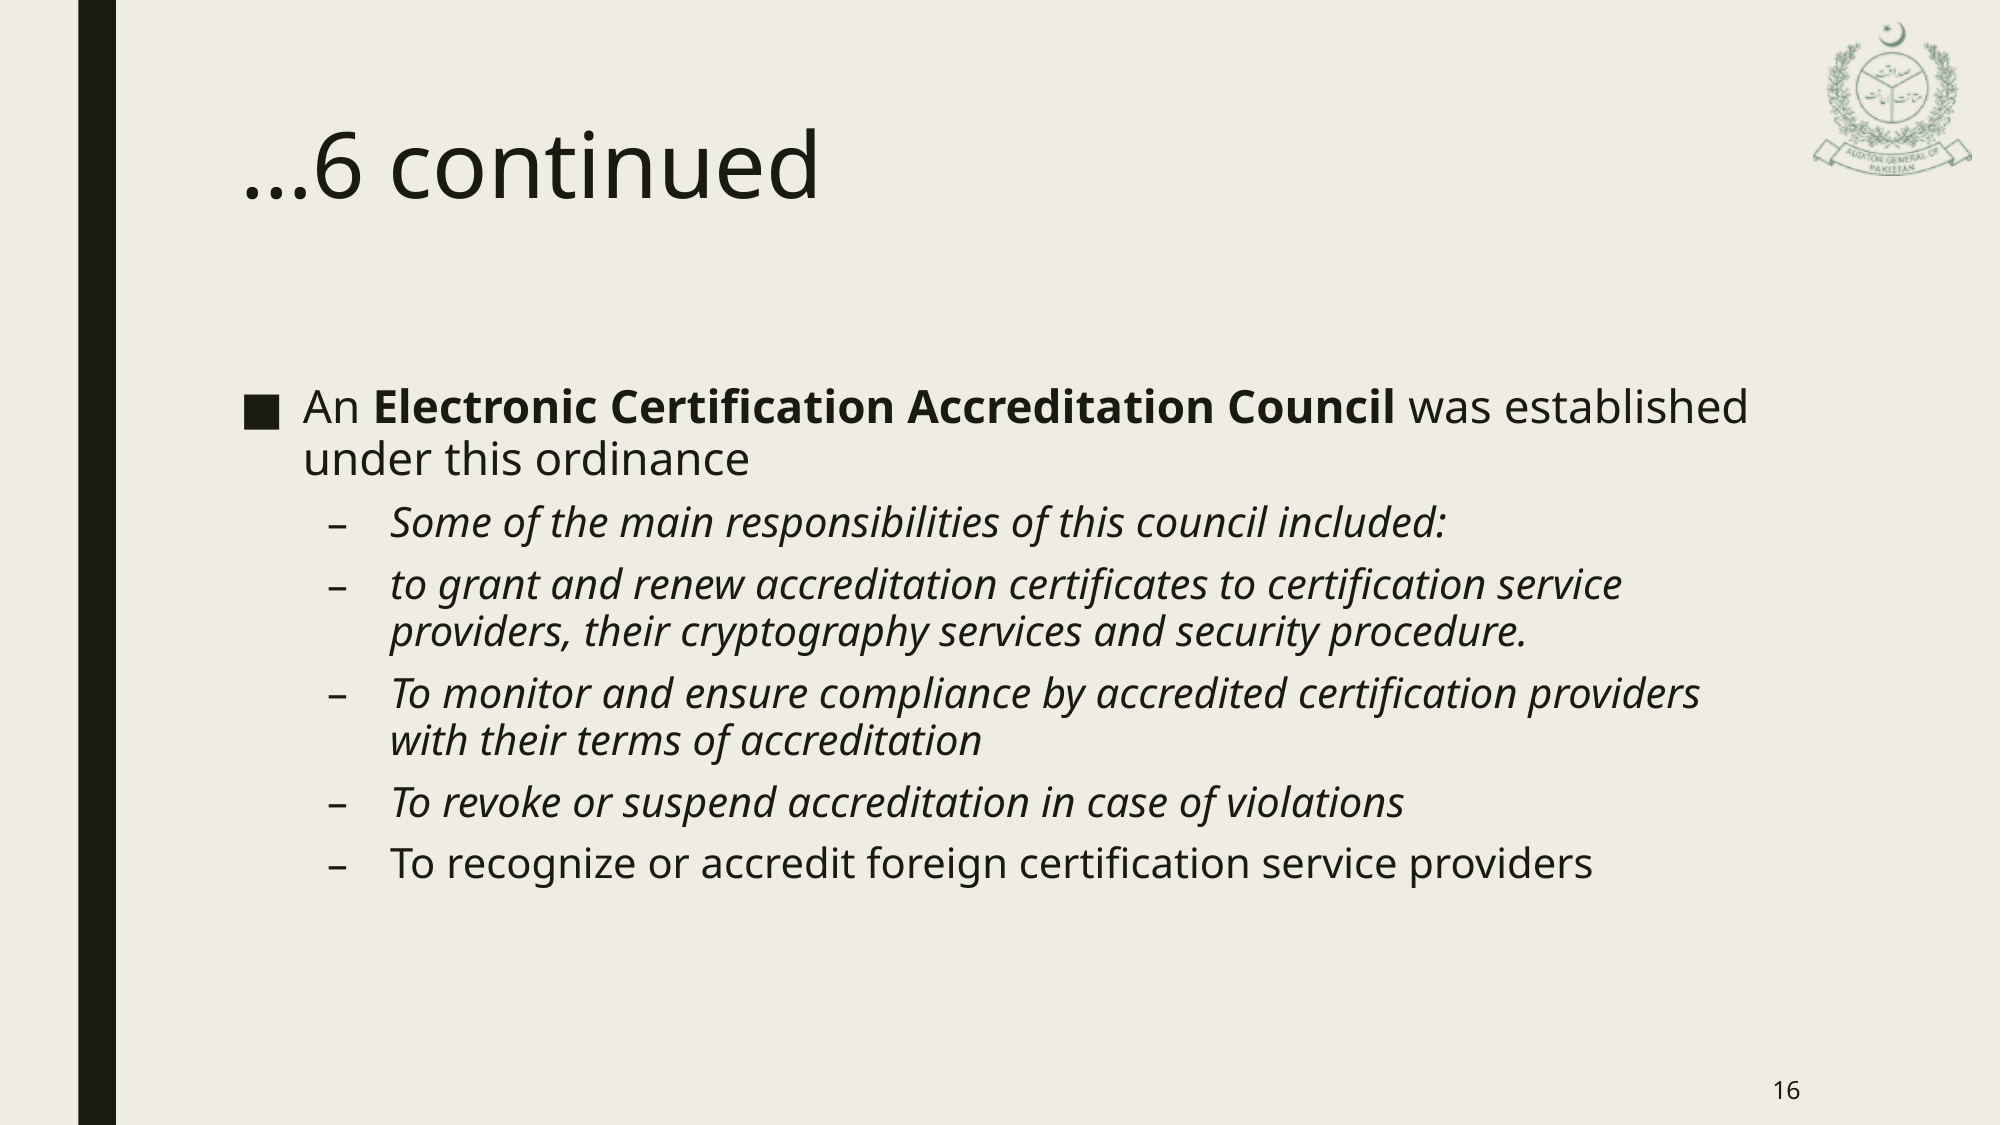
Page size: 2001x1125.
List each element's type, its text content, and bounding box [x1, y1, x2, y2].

title …6 continued [225, 112, 1800, 357]
list An Electronic Certification Accreditation Council was established under this ordinance Some of the main responsibilities of this council included: to grant and renew accreditation certificates to certification service providers, their cryptography services and security procedure. To monitor and ensure compliance by accredited certification providers with their terms of accreditation To revoke or suspend accreditation in case of violations To recognize or accredit foreign certification service providers [225, 375, 1800, 963]
slide_number 16 [1553, 1058, 1816, 1125]
